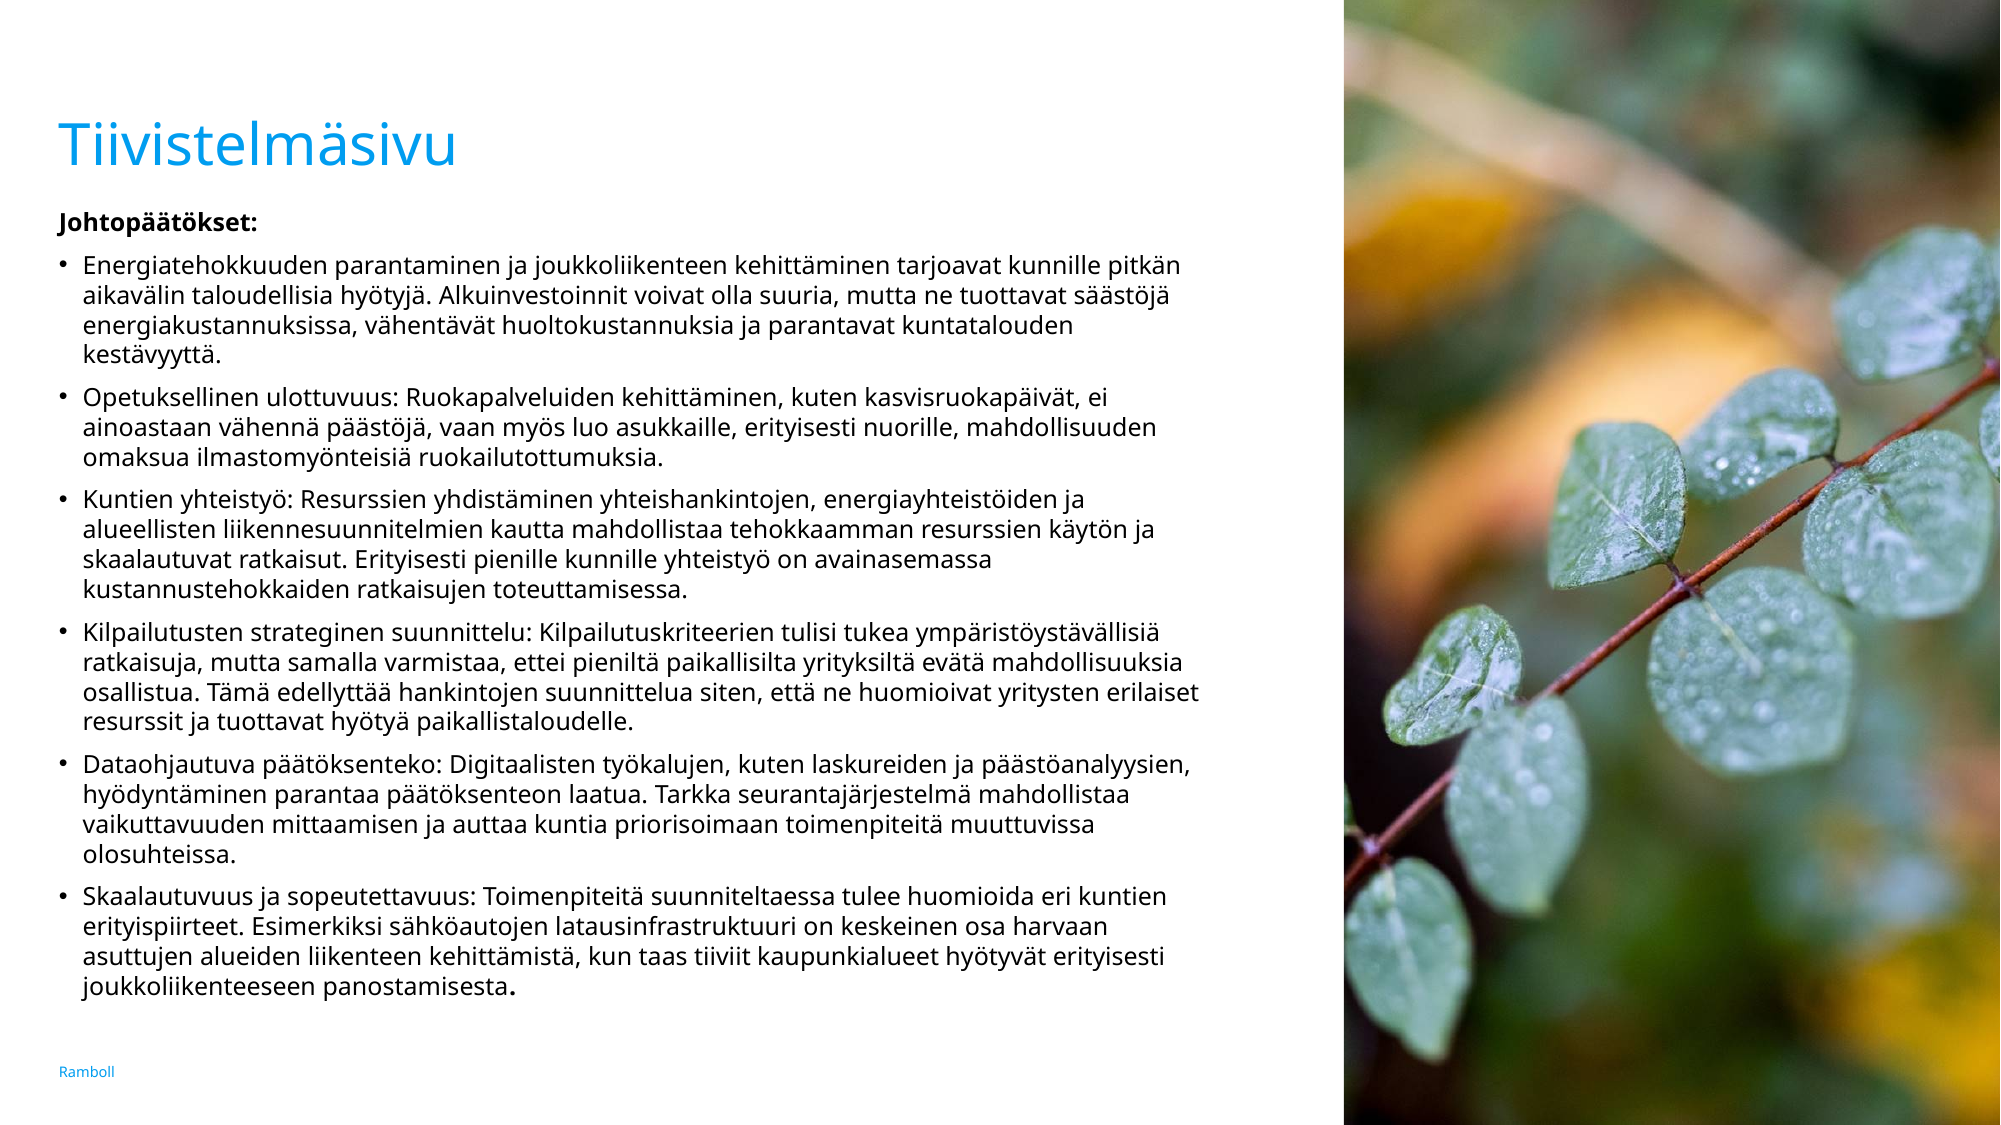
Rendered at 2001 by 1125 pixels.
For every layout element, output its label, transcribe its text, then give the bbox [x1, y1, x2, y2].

list Johtopäätökset: Energiatehokkuuden parantaminen ja joukkoliikenteen kehittäminen tarjoavat kunnille pitkän aikavälin taloudellisia hyötyjä. Alkuinvestoinnit voivat olla suuria, mutta ne tuottavat säästöjä energiakustannuksissa, vähentävät huoltokustannuksia ja parantavat kuntatalouden kestävyyttä. Opetuksellinen ulottuvuus: Ruokapalveluiden kehittäminen, kuten kasvisruokapäivät, ei ainoastaan vähennä päästöjä, vaan myös luo asukkaille, erityisesti nuorille, mahdollisuuden omaksua ilmastomyönteisiä ruokailutottumuksia. Kuntien yhteistyö: Resurssien yhdistäminen yhteishankintojen, energiayhteistöiden ja alueellisten liikennesuunnitelmien kautta mahdollistaa tehokkaamman resurssien käytön ja skaalautuvat ratkaisut. Erityisesti pienille kunnille yhteistyö on avainasemassa kustannustehokkaiden ratkaisujen toteuttamisessa. Kilpailutusten strateginen suunnittelu: Kilpailutuskriteerien tulisi tukea ympäristöystävällisiä ratkaisuja, mutta samalla varmistaa, ettei pieniltä paikallisilta yrityksiltä evätä mahdollisuuksia osallistua. Tämä edellyttää hankintojen suunnittelua siten, että ne huomioivat yritysten erilaiset resurssit ja tuottavat hyötyä paikallistaloudelle. Dataohjautuva päätöksenteko: Digitaalisten työkalujen, kuten laskureiden ja päästöanalyysien, hyödyntäminen parantaa päätöksenteon laatua. Tarkka seurantajärjestelmä mahdollistaa vaikuttavuuden mittaamisen ja auttaa kuntia priorisoimaan toimenpiteitä muuttuvissa olosuhteissa. Skaalautuvuus ja sopeutettavuus: Toimenpiteitä suunniteltaessa tulee huomioida eri kuntien erityispiirteet. Esimerkiksi sähköautojen latausinfrastruktuuri on keskeinen osa harvaan asuttujen alueiden liikenteen kehittämistä, kun taas tiiviit kaupunkialueet hyötyvät erityisesti joukkoliikenteeseen panostamisesta. [59, 206, 1219, 866]
picture [59, 1067, 66, 1077]
picture [1343, 0, 2000, 1125]
title Tiivistelmäsivu [59, 107, 1343, 261]
